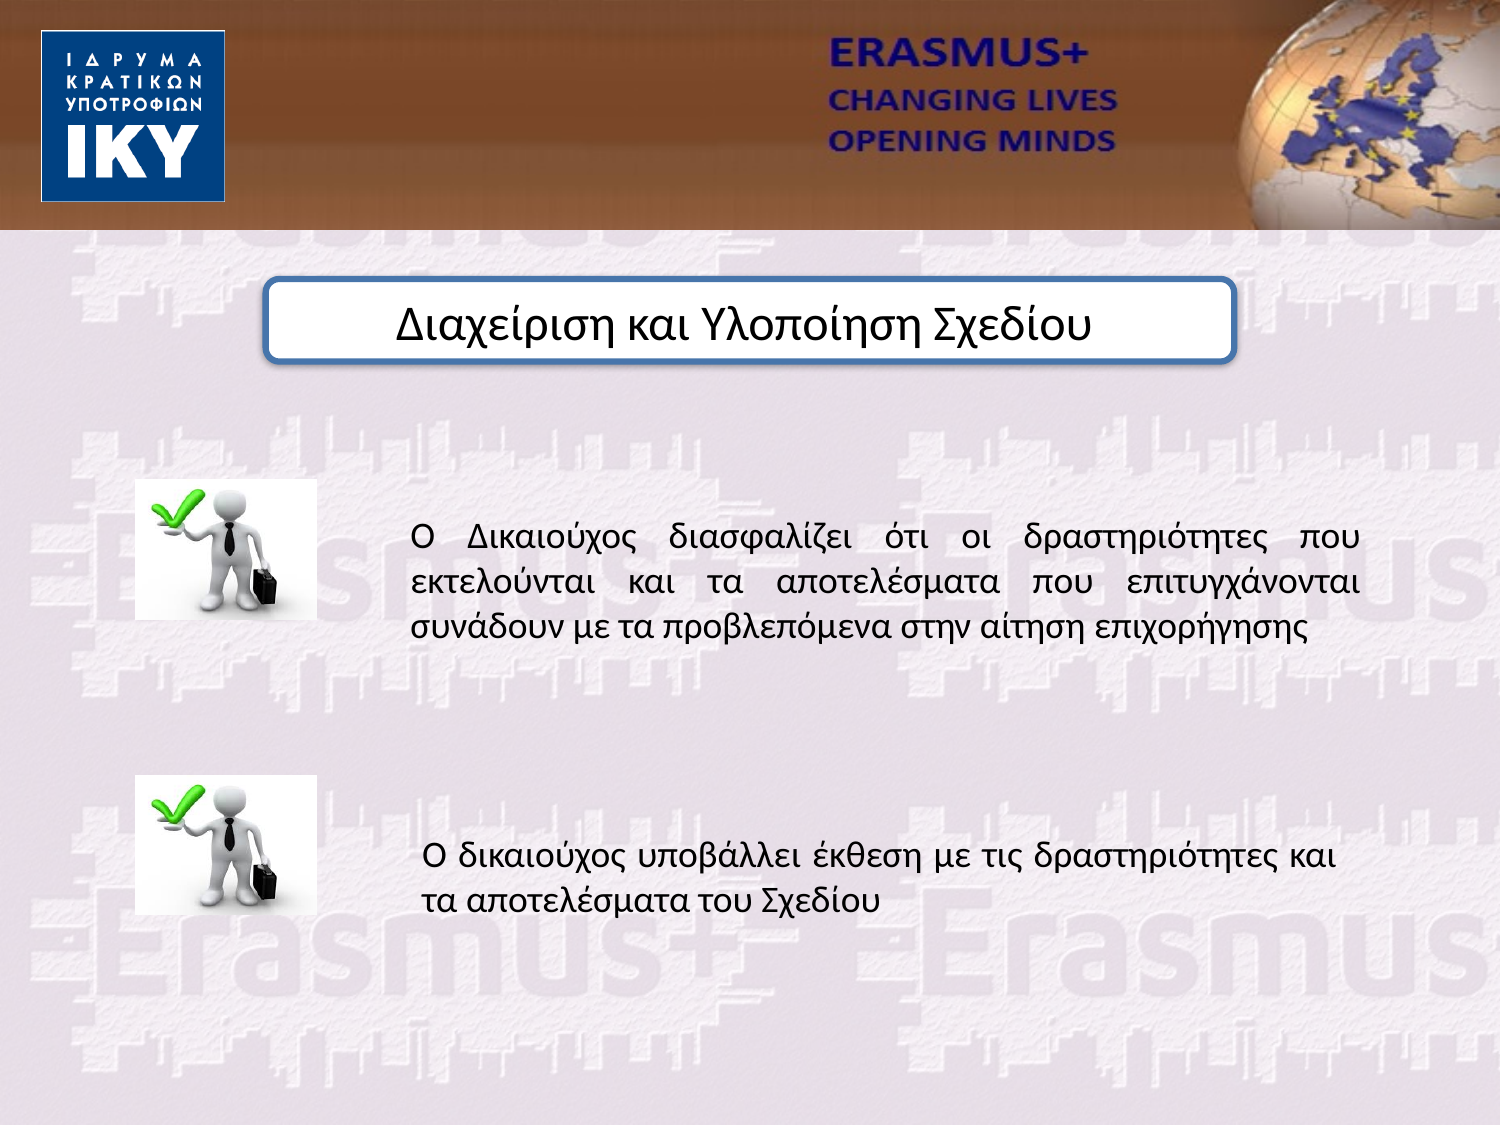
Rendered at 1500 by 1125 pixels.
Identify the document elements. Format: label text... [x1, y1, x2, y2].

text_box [265, 278, 1235, 362]
text_box Ο δικαιούχος υποβάλλει έκθεση με τις δραστηριότητες και τα αποτελέσματα του Σχεδίου [407, 822, 1353, 927]
picture [135, 774, 317, 915]
picture [135, 479, 317, 620]
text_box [0, 0, 1500, 230]
text_box Ο Δικαιούχος διασφαλίζει ότι οι δραστηριότητες που εκτελούνται και τα αποτελέσματα που επιτυγχάνονται συνάδουν με τα προβλεπόμενα στην αίτηση επιχορήγησης [395, 503, 1376, 654]
